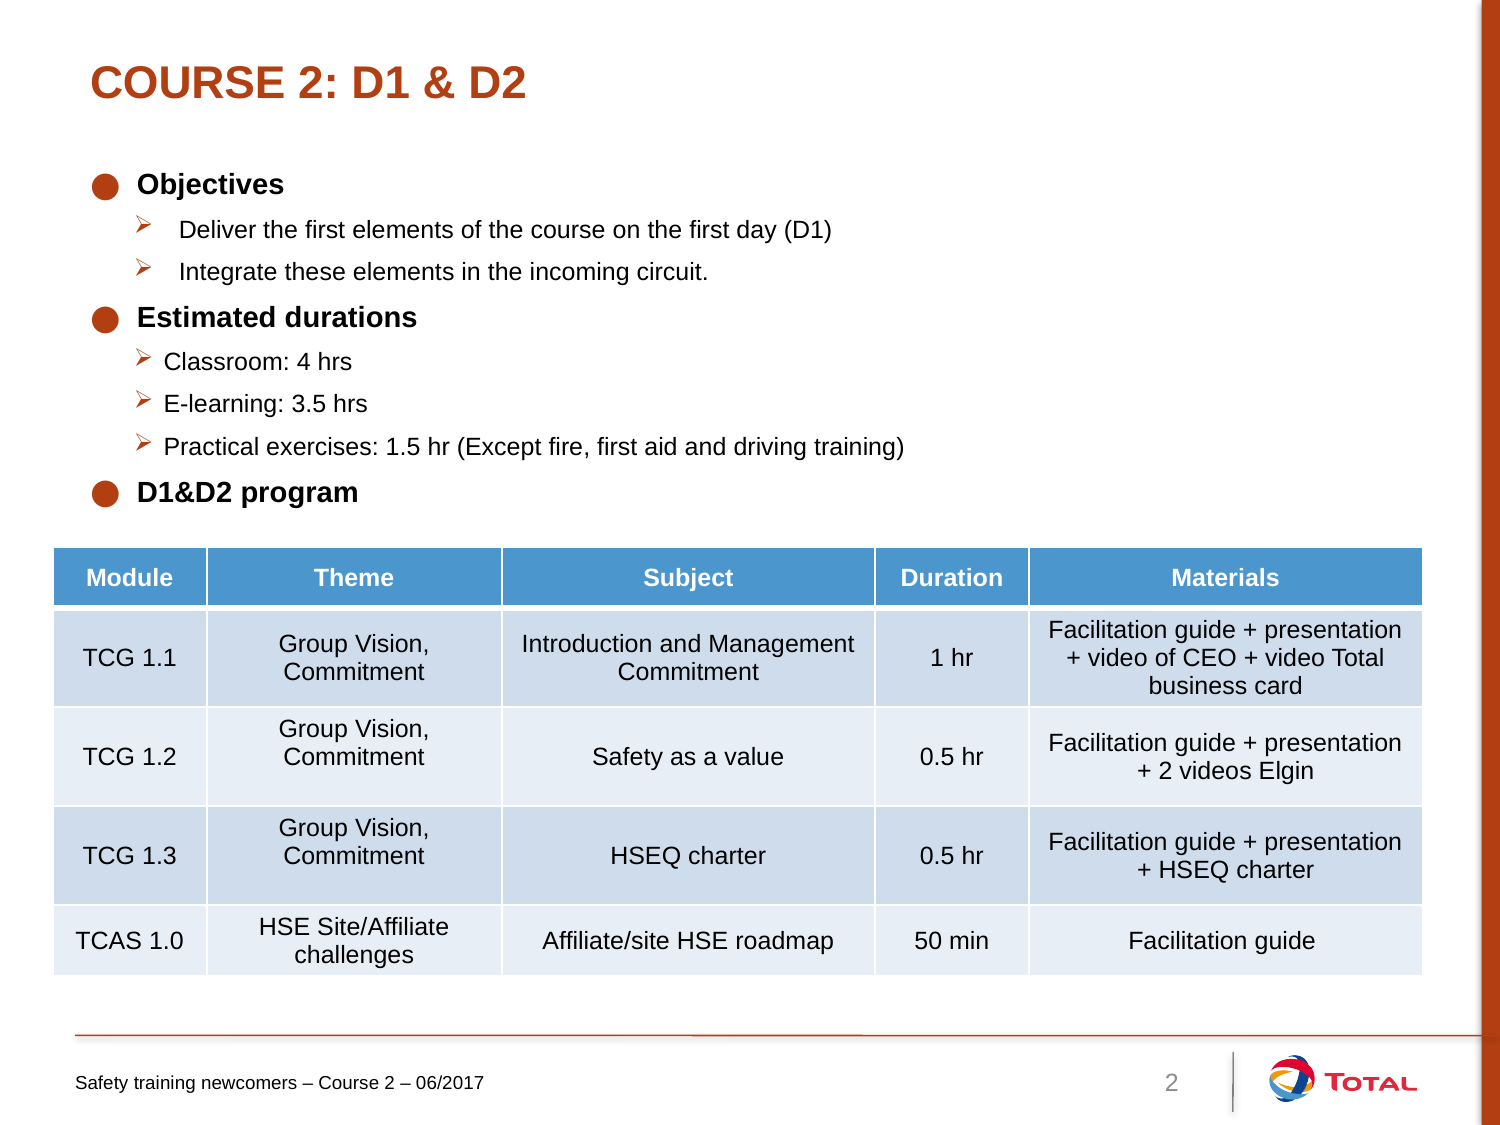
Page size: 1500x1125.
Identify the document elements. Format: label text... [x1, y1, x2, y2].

table_cell TCG 1.1 [54, 611, 206, 706]
table_header Subject [503, 548, 874, 605]
table_cell Introduction and Management Commitment [503, 611, 874, 706]
table_cell HSEQ charter [503, 807, 874, 904]
table_cell Facilitation guide + presentation + video of CEO + video Total business card [1030, 611, 1422, 706]
table_header Materials [1030, 548, 1422, 605]
table_header Duration [876, 548, 1028, 605]
picture [1260, 1045, 1426, 1112]
table_cell 0.5 hr [876, 807, 1028, 904]
table_cell TCG 1.3 [54, 807, 206, 904]
slide_number 2 [1074, 1051, 1194, 1112]
table_cell Safety as a value [503, 708, 874, 805]
table_cell Affiliate/site HSE roadmap [503, 906, 874, 975]
table_cell TCAS 1.0 [54, 906, 206, 975]
table_cell Group Vision, Commitment [208, 708, 501, 805]
footer Safety training newcomers – Course 2 – 06/2017 [75, 1051, 988, 1112]
table_cell TCG 1.2 [54, 708, 206, 805]
title Course 2: D1 & D2 [75, 45, 1424, 150]
table_cell Facilitation guide [1030, 906, 1422, 975]
table_cell Facilitation guide + presentation + HSEQ charter [1030, 807, 1422, 904]
table_cell 1 hr [876, 611, 1028, 706]
table_cell Facilitation guide + presentation + 2 videos Elgin [1030, 708, 1422, 805]
table_cell Group Vision, Commitment [208, 807, 501, 904]
table_cell Group Vision, Commitment [208, 611, 501, 706]
table_cell HSE Site/Affiliate challenges [208, 906, 501, 975]
table_header Module [54, 548, 206, 605]
table_header Theme [208, 548, 501, 605]
list Objectives Deliver the first elements of the course on the first day (D1) Integrate these elements in the incoming circuit. Estimated durations Classroom: 4 hrs E-learning: 3.5 hrs Practical exercises: 1.5 hr (Except fire, first aid and driving training) D1&D2 program [75, 158, 1424, 504]
table_cell 0.5 hr [876, 708, 1028, 805]
table_cell 50 min [876, 906, 1028, 975]
